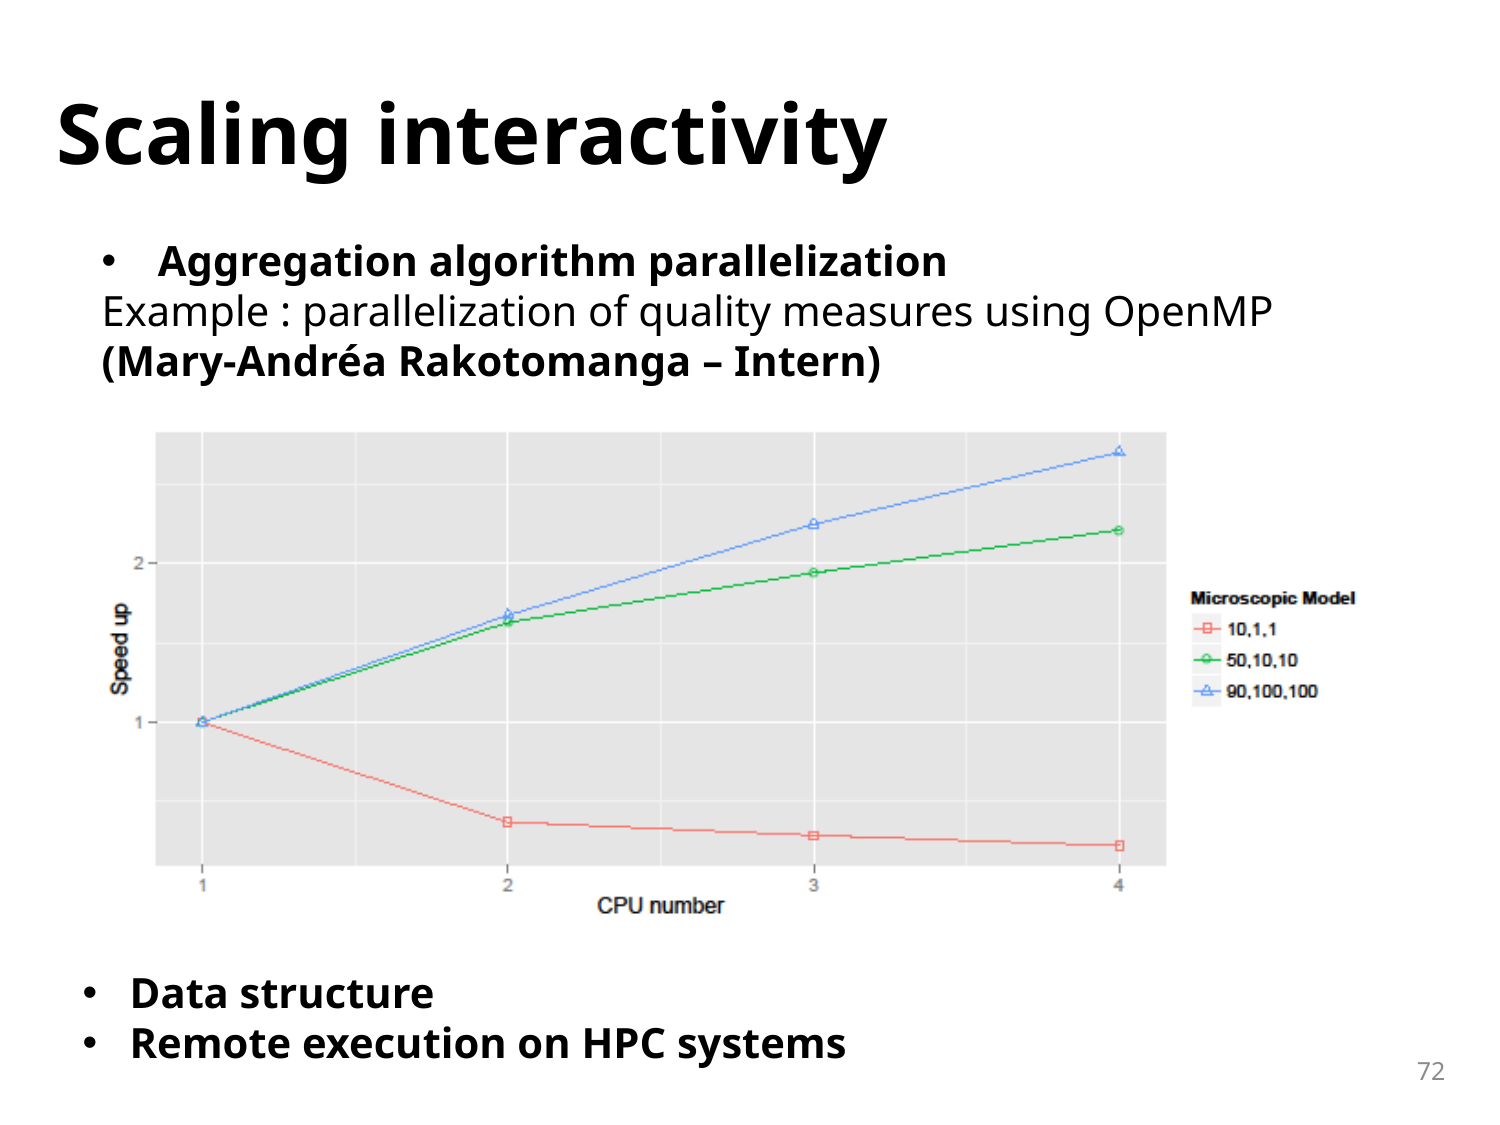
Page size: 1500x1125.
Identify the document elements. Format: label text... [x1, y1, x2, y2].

text_box Aggregation algorithm parallelization Example : parallelization of quality measures using OpenMP (Mary-Andréa Rakotomanga – Intern) [86, 227, 1289, 393]
title Scaling interactivity [41, 59, 1461, 215]
slide_number 72 [1059, 1042, 1461, 1103]
text_box Data structure Remote execution on HPC systems [67, 959, 862, 1125]
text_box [91, 407, 1408, 934]
